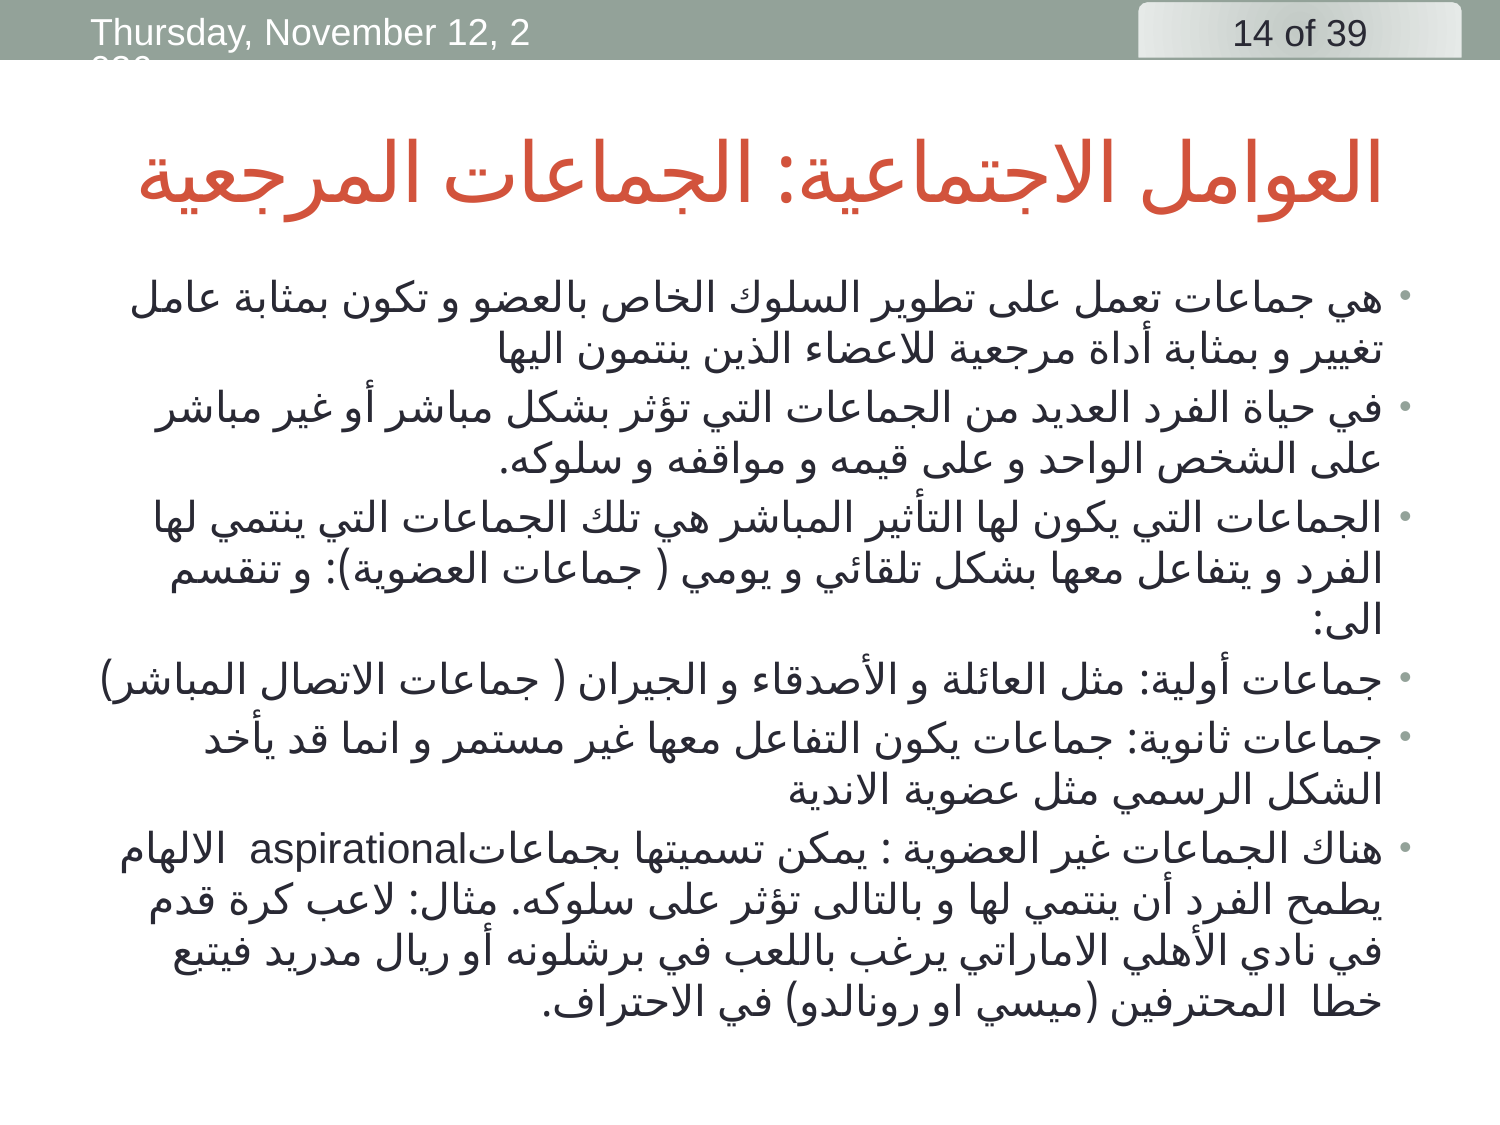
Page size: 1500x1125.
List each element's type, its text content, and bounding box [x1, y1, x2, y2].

list هي جماعات تعمل على تطوير السلوك الخاص بالعضو و تكون بمثابة عامل تغيير و بمثابة أداة مرجعية للاعضاء الذين ينتمون اليها في حياة الفرد العديد من الجماعات التي تؤثر بشكل مباشر أو غير مباشر على الشخص الواحد و على قيمه و مواقفه و سلوكه. الجماعات التي يكون لها التأثير المباشر هي تلك الجماعات التي ينتمي لها الفرد و يتفاعل معها بشكل تلقائي و يومي ( جماعات العضوية): و تنقسم الى: جماعات أولية: مثل العائلة و الأصدقاء و الجيران ( جماعات الاتصال المباشر) جماعات ثانوية: جماعات يكون التفاعل معها غير مستمر و انما قد يأخد الشكل الرسمي مثل عضوية الاندية هناك الجماعات غير العضوية : يمكن تسميتها بجماعاتaspirational الالهام يطمح الفرد أن ينتمي لها و بالتالى تؤثر على سلوكه. مثال: لاعب كرة قدم في نادي الأهلي الاماراتي يرغب باللعب في برشلونه أو ريال مدريد فيتبع خطا المحترفين (ميسي او رونالدو) في الاحتراف. [75, 262, 1425, 1063]
title العوامل الاجتماعية: الجماعات المرجعية [75, 87, 1425, 250]
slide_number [75, 3, 550, 57]
